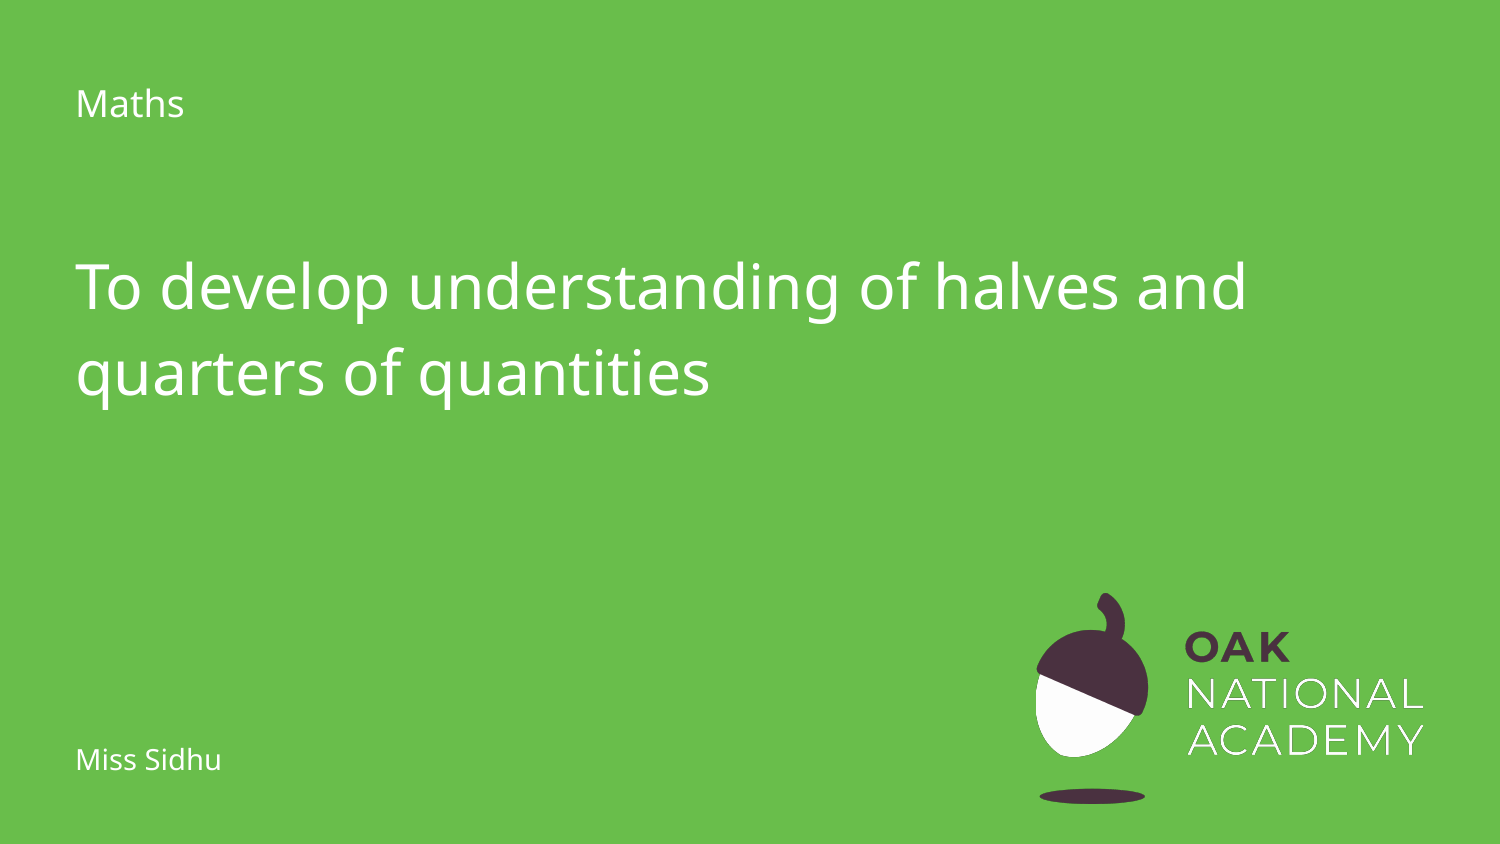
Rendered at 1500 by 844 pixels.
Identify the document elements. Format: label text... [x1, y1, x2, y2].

subtitle Miss Sidhu [75, 714, 506, 776]
picture [1036, 593, 1424, 804]
subtitle Maths [75, 72, 1425, 203]
title To develop understanding of halves and quarters of quantities [75, 235, 1425, 542]
